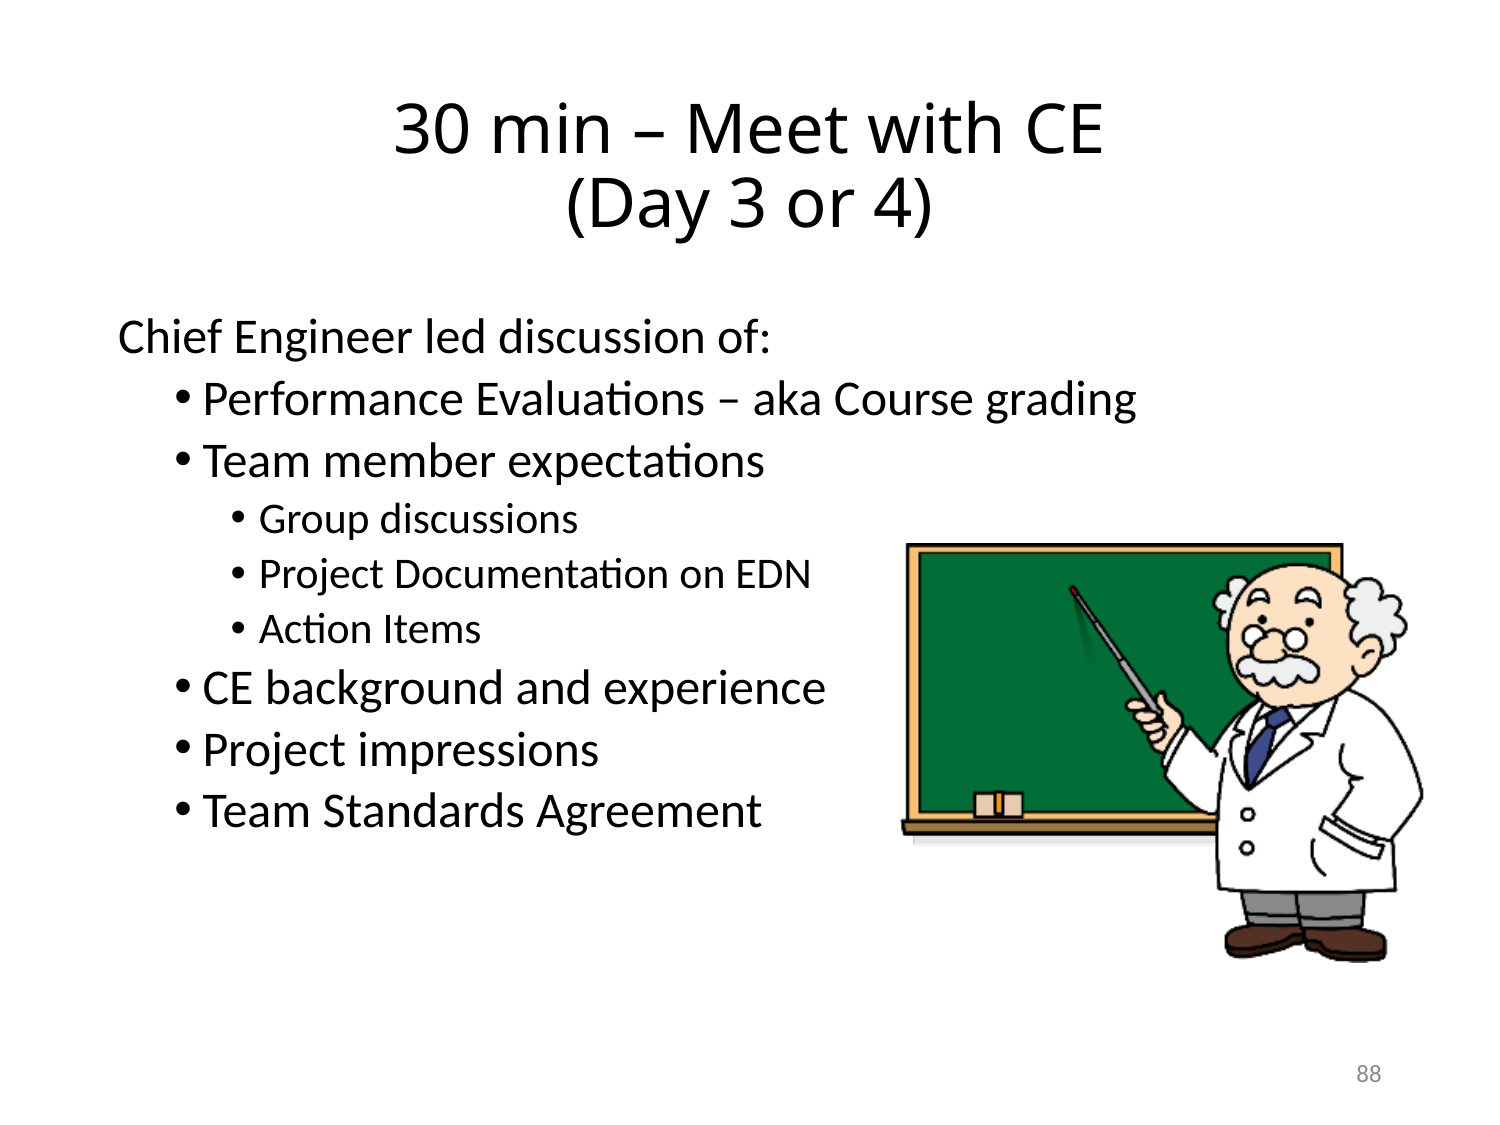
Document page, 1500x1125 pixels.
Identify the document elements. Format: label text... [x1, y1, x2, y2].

list Chief Engineer led discussion of: Performance Evaluations – aka Course grading Team member expectations Group discussions Project Documentation on EDN Action Items CE background and experience Project impressions Team Standards Agreement [103, 303, 1388, 1017]
title 30 min – Meet with CE (Day 3 or 4) [103, 59, 1397, 278]
picture [899, 543, 1425, 963]
slide_number 88 [1059, 1042, 1397, 1103]
